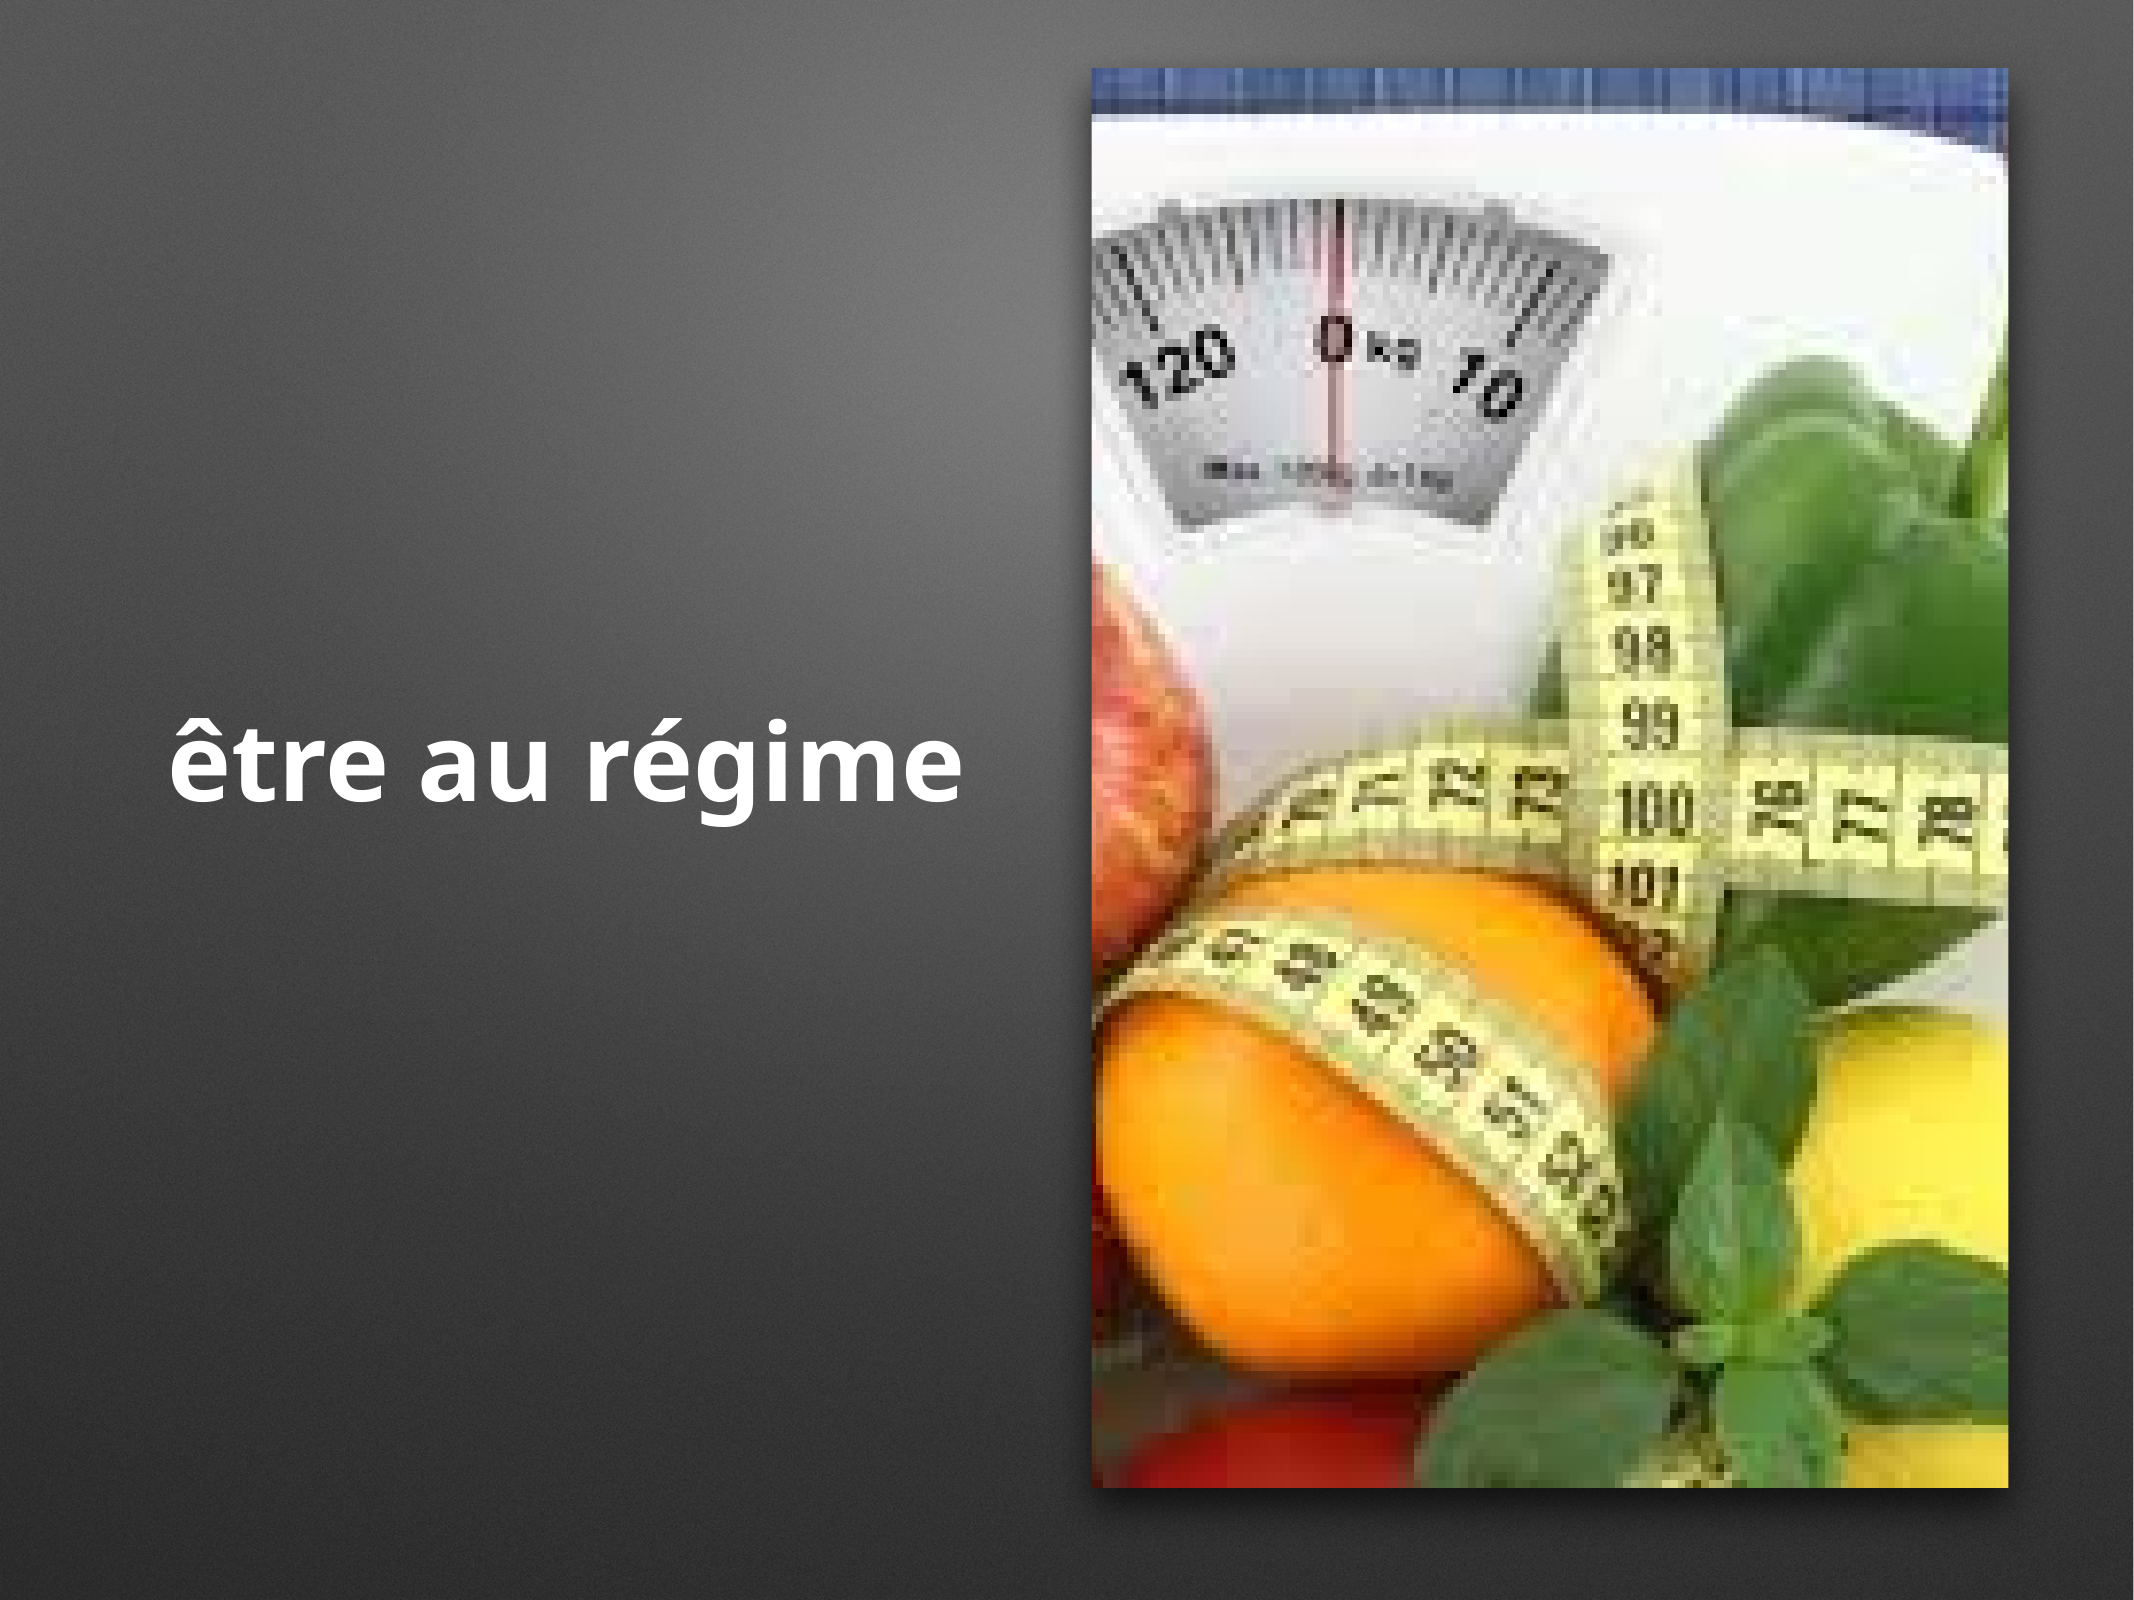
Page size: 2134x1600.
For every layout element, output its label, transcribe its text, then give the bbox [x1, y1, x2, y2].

title être au régime [124, 68, 1009, 824]
picture [0, 0, 2134, 1600]
